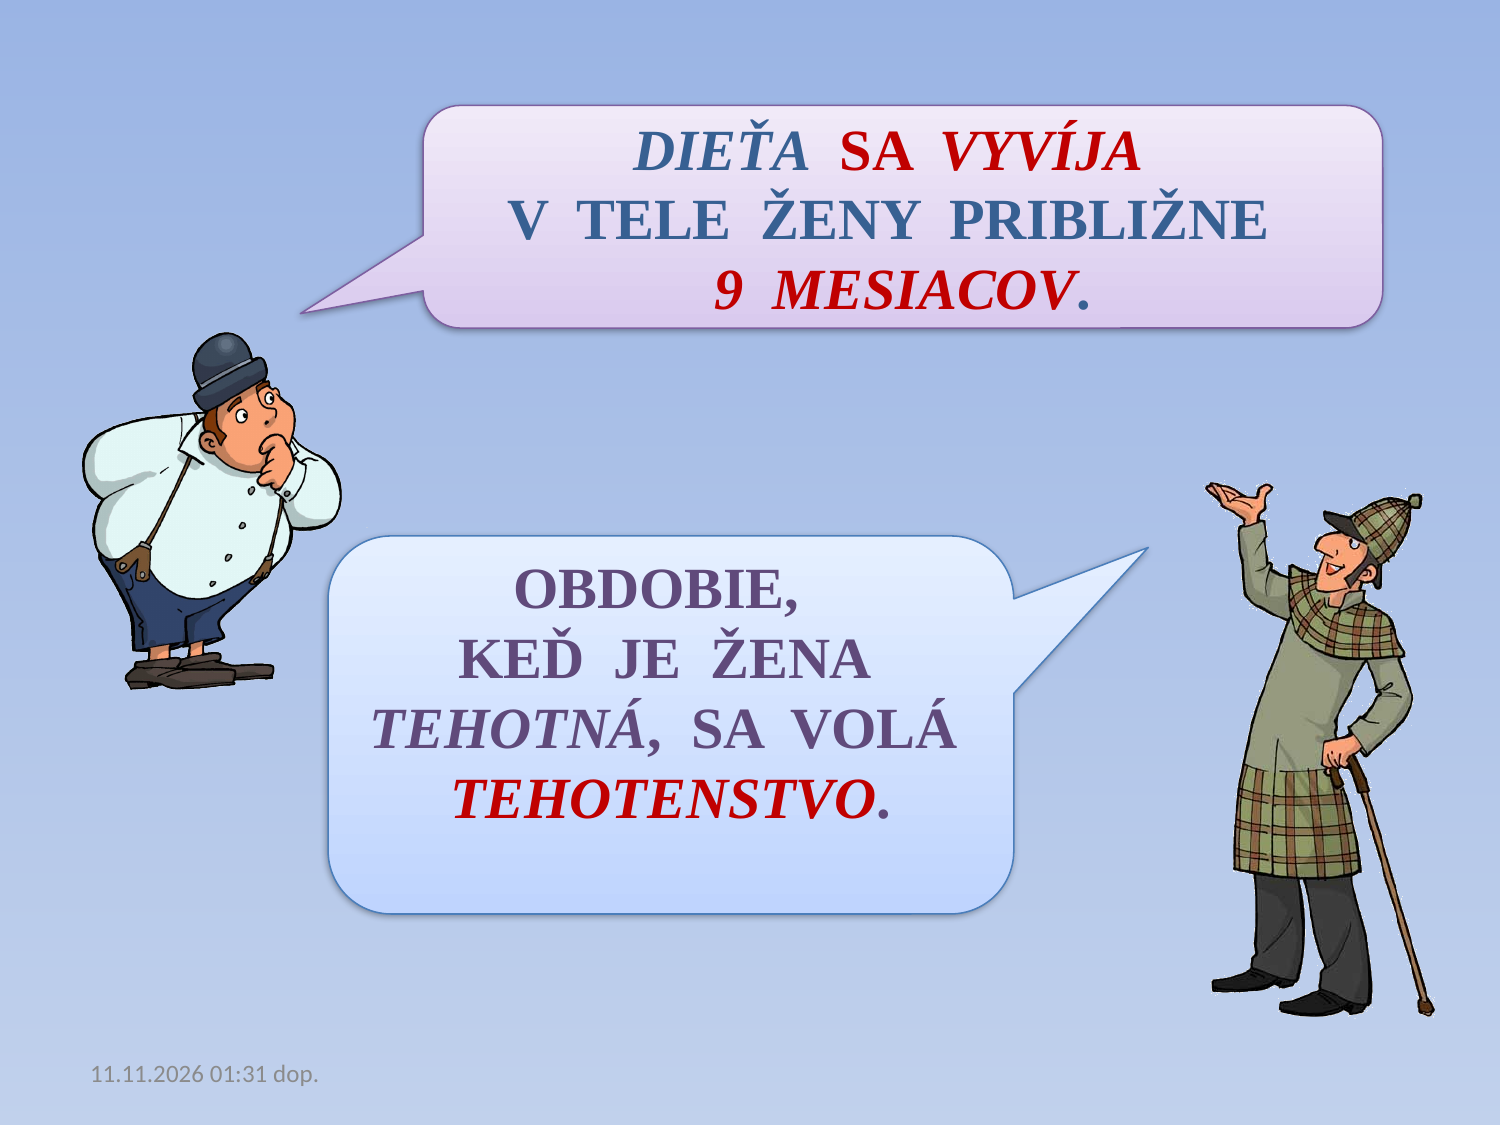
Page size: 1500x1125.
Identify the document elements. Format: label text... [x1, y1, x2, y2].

picture [56, 304, 388, 719]
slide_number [75, 1042, 425, 1103]
picture [1171, 456, 1500, 1046]
text_box DIEŤA SA VYVÍJA V TELE ŽENY PRIBLIŽNE 9 MESIACOV. [317, 104, 1384, 329]
text_box OBDOBIE, KEĎ JE ŽENA TEHOTNÁ, SA VOLÁ TEHOTENSTVO. [327, 535, 1149, 915]
